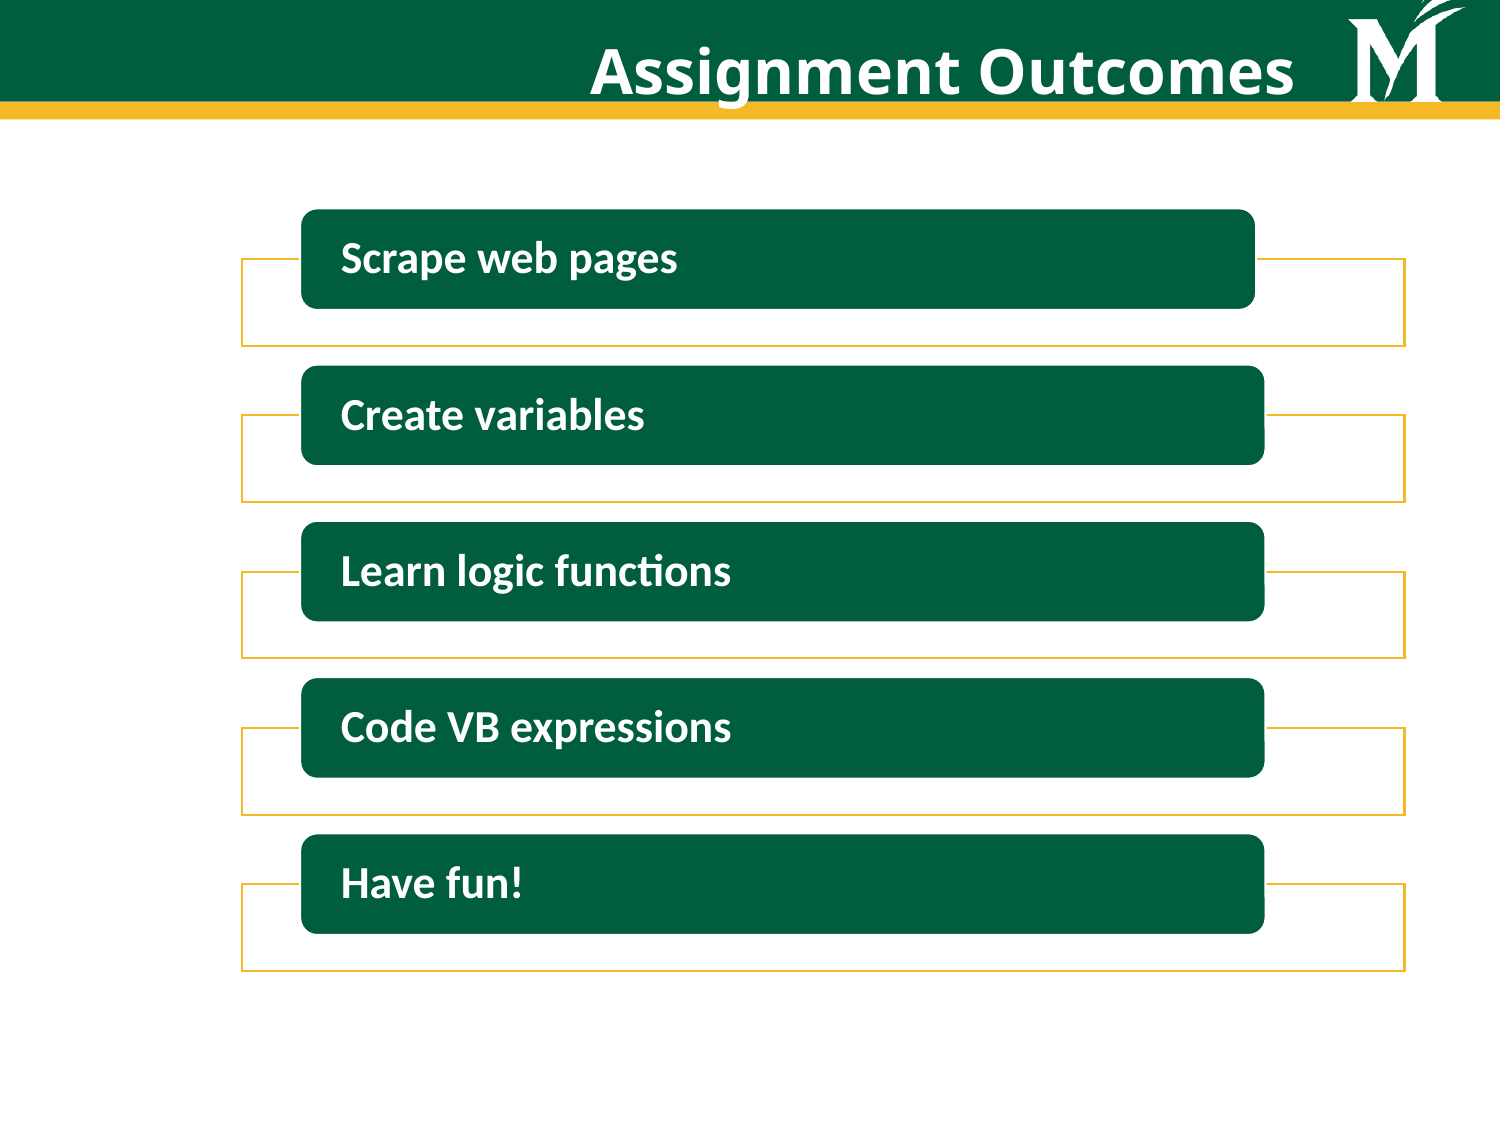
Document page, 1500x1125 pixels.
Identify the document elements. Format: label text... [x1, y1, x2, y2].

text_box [242, 202, 1405, 978]
text_box Assignment Outcomes [360, 24, 1312, 115]
